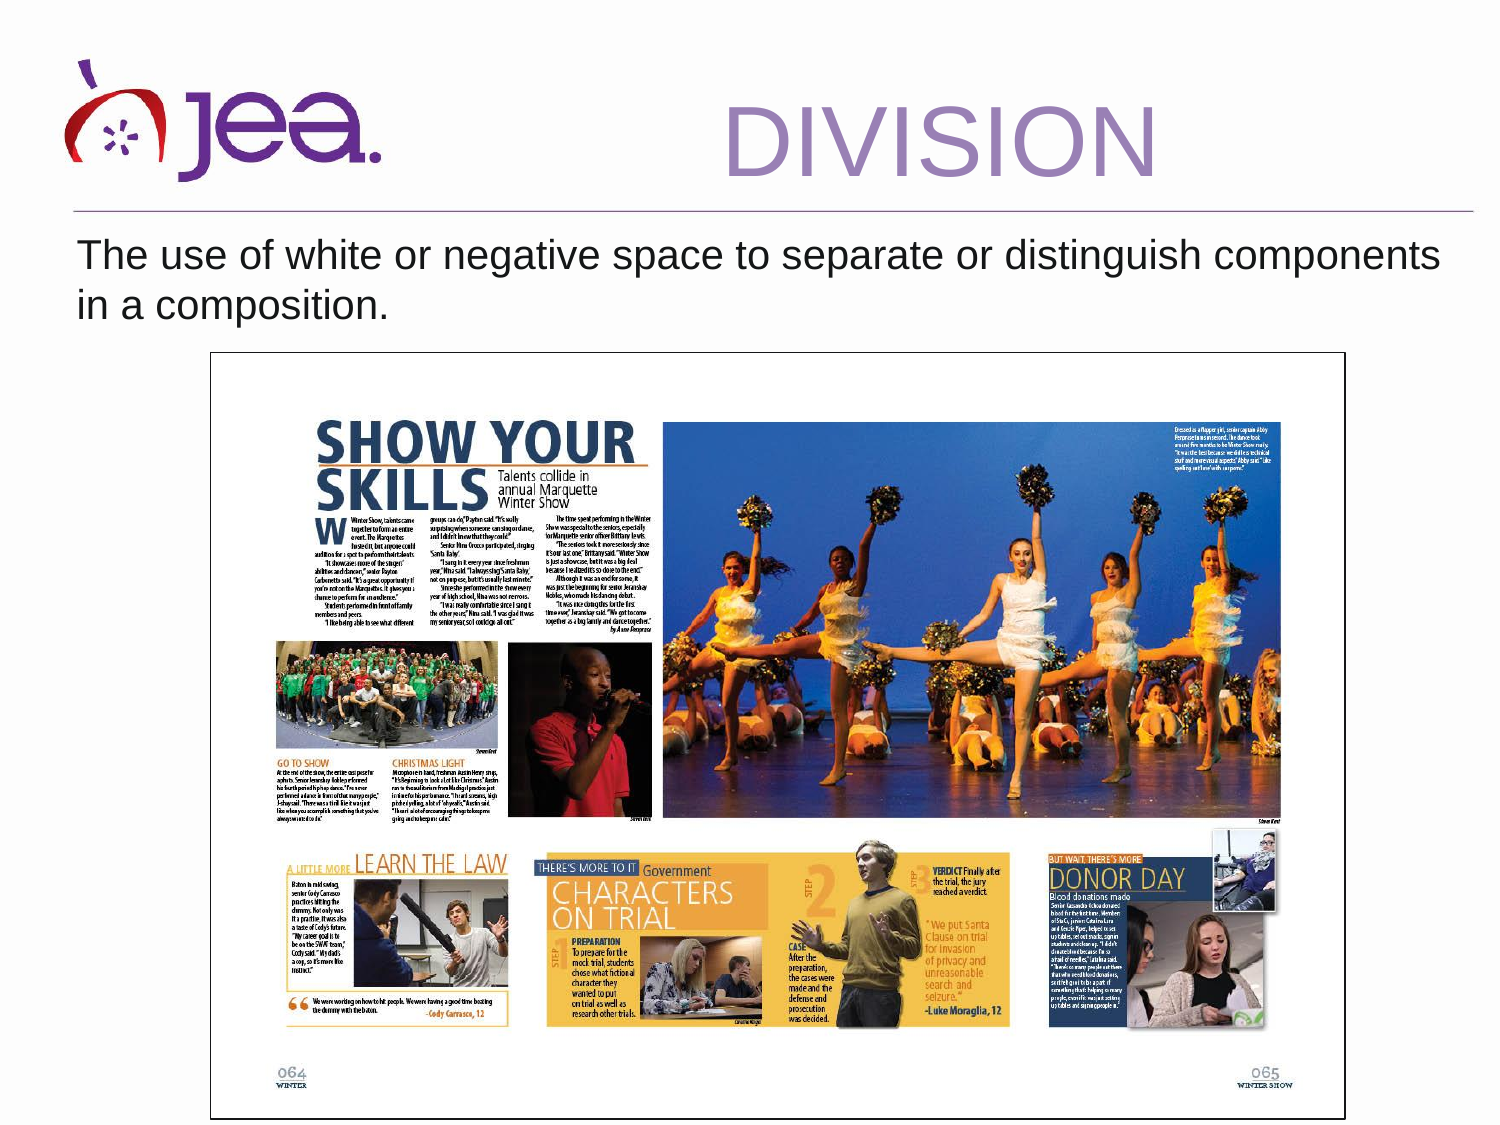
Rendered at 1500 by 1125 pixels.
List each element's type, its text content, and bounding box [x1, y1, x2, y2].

picture [0, 0, 1500, 1125]
list DIVISION [416, 76, 1467, 213]
text_box The use of white or negative space to separate or distinguish components in a composition. [76, 227, 1467, 329]
